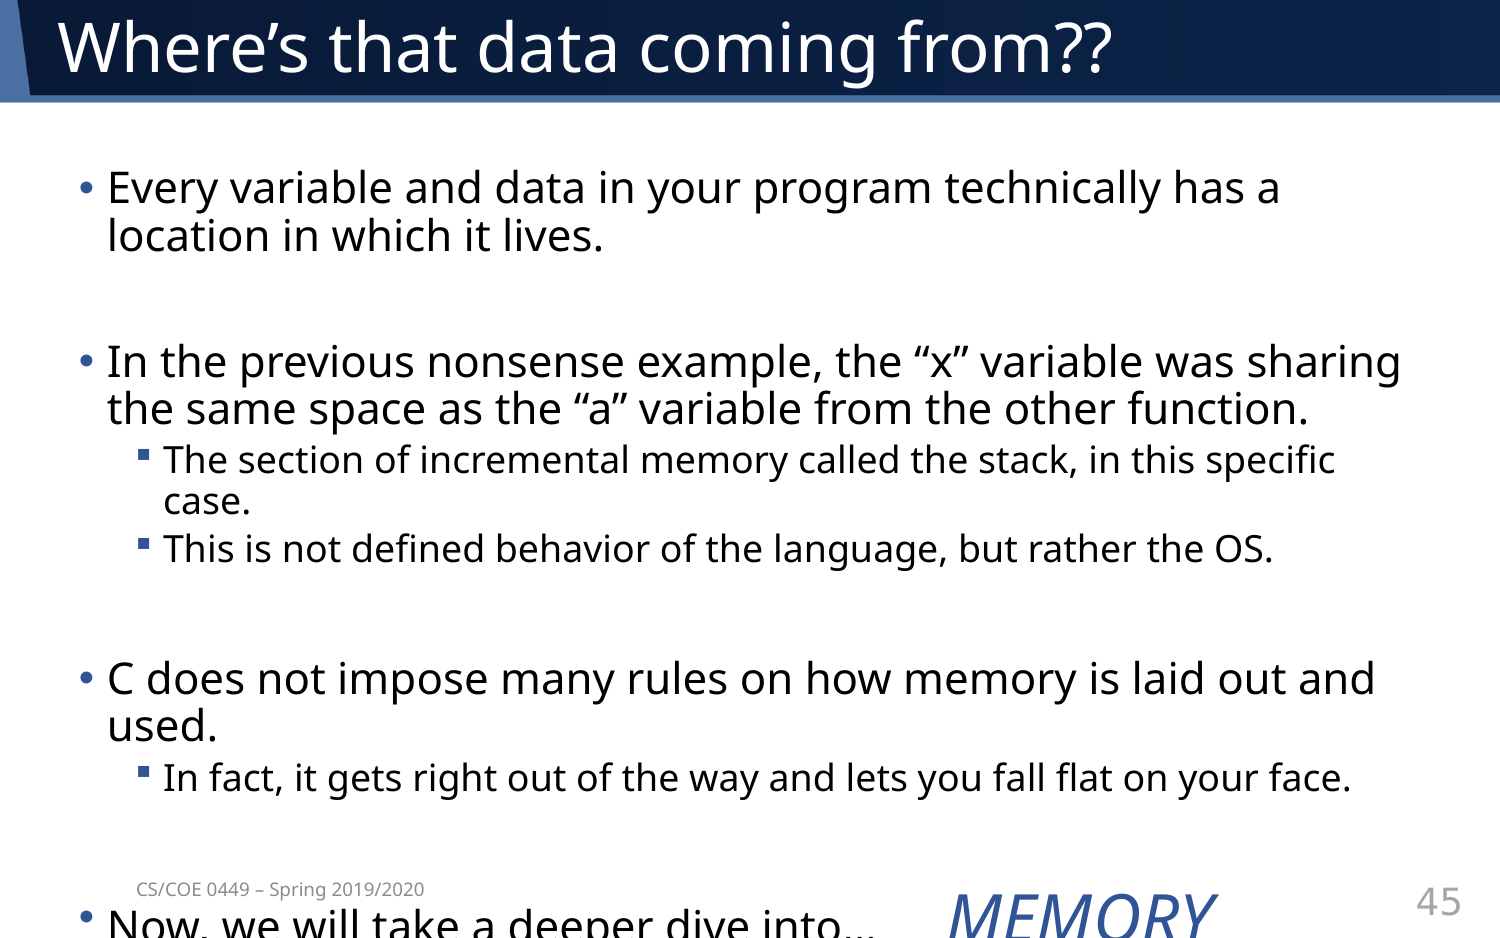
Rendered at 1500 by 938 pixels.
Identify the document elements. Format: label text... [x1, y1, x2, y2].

title Where’s that data coming from?? [42, 3, 1500, 97]
footer CS/COE 0449 – Spring 2019/2020 [27, 865, 534, 916]
list Every variable and data in your program technically has a location in which it lives. In the previous nonsense example, the “x” variable was sharing the same space as the “a” variable from the other function. The section of incremental memory called the stack, in this specific case. This is not defined behavior of the language, but rather the OS. C does not impose many rules on how memory is laid out and used. In fact, it gets right out of the way and lets you fall flat on your face. Now, we will take a deeper dive into… MEMORY [63, 158, 1433, 845]
slide_number 45 [1376, 875, 1478, 926]
picture [0, 0, 1500, 938]
